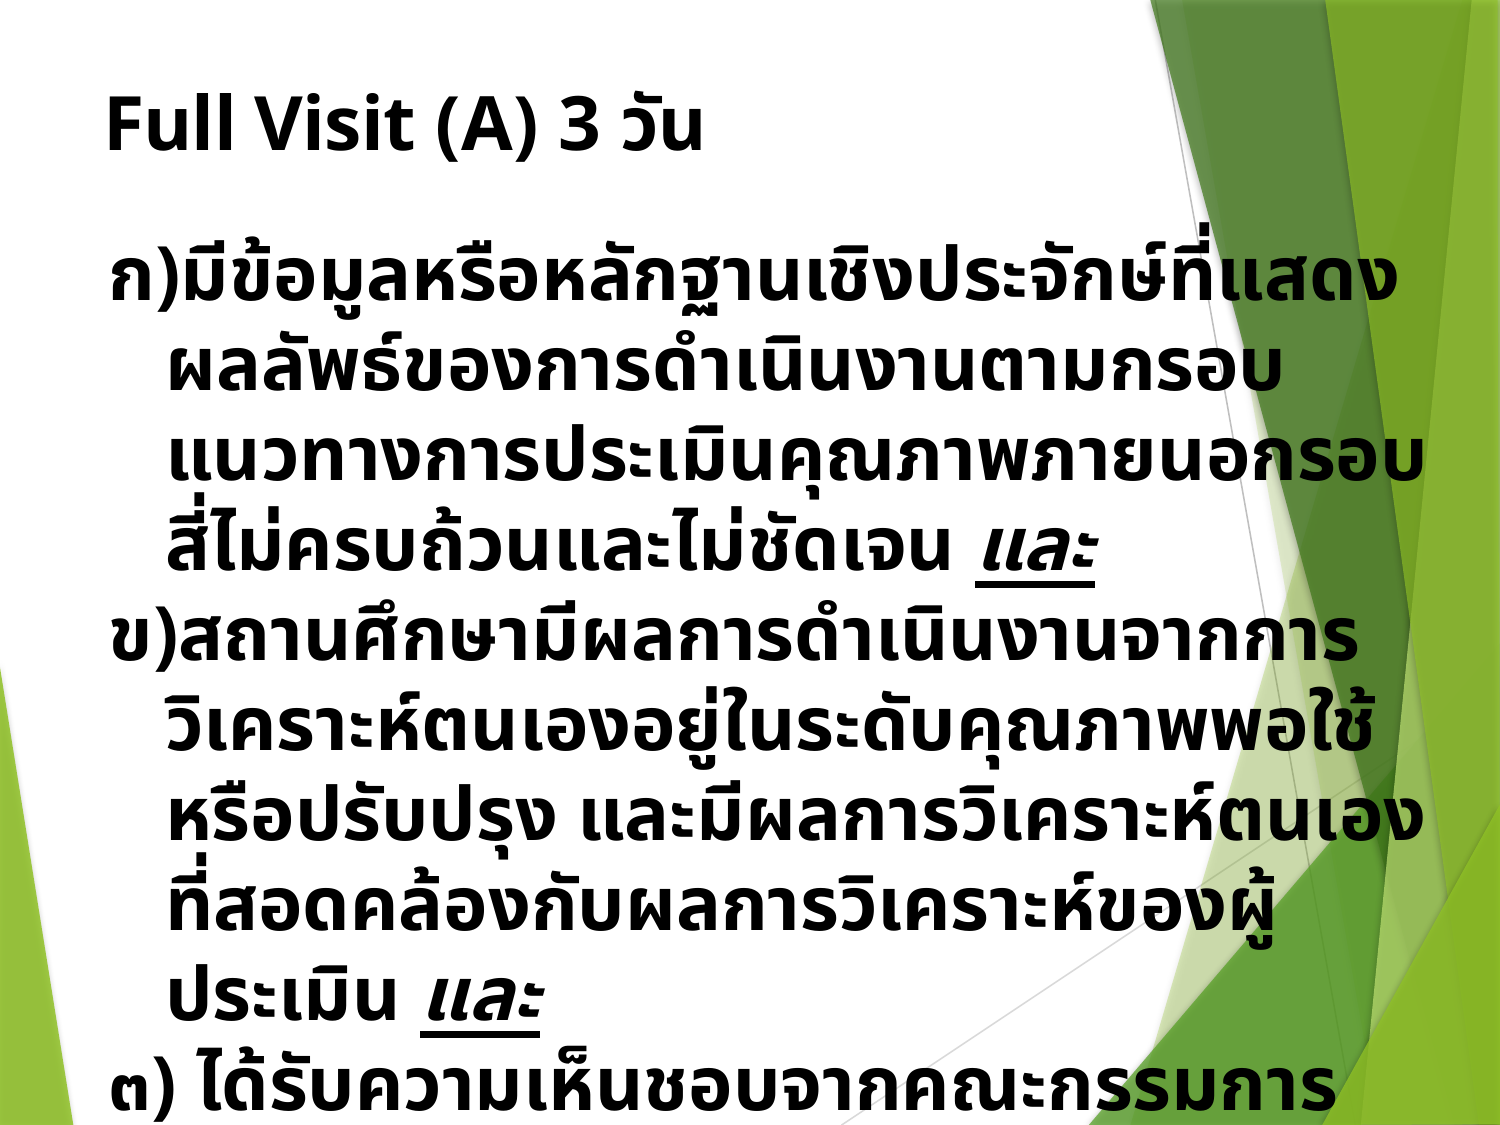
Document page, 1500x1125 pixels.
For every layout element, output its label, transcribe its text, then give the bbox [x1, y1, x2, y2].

text_box Full Visit (A) 3 วัน [88, 54, 839, 173]
text_box มีข้อมูลหรือหลักฐานเชิงประจักษ์ที่แสดงผลลัพธ์ของการดำเนินงานตามกรอบแนวทางการประเมินคุณภาพภายนอกรอบสี่ไม่ครบถ้วนและไม่ชัดเจน และ สถานศึกษามีผลการดำเนินงานจากการวิเคราะห์ตนเองอยู่ในระดับคุณภาพพอใช้หรือปรับปรุง และมีผลการวิเคราะห์ตนเองที่สอดคล้องกับผลการวิเคราะห์ของผู้ประเมิน และ ๓) ได้รับความเห็นชอบจากคณะกรรมการ กพอ. [94, 218, 1459, 1125]
